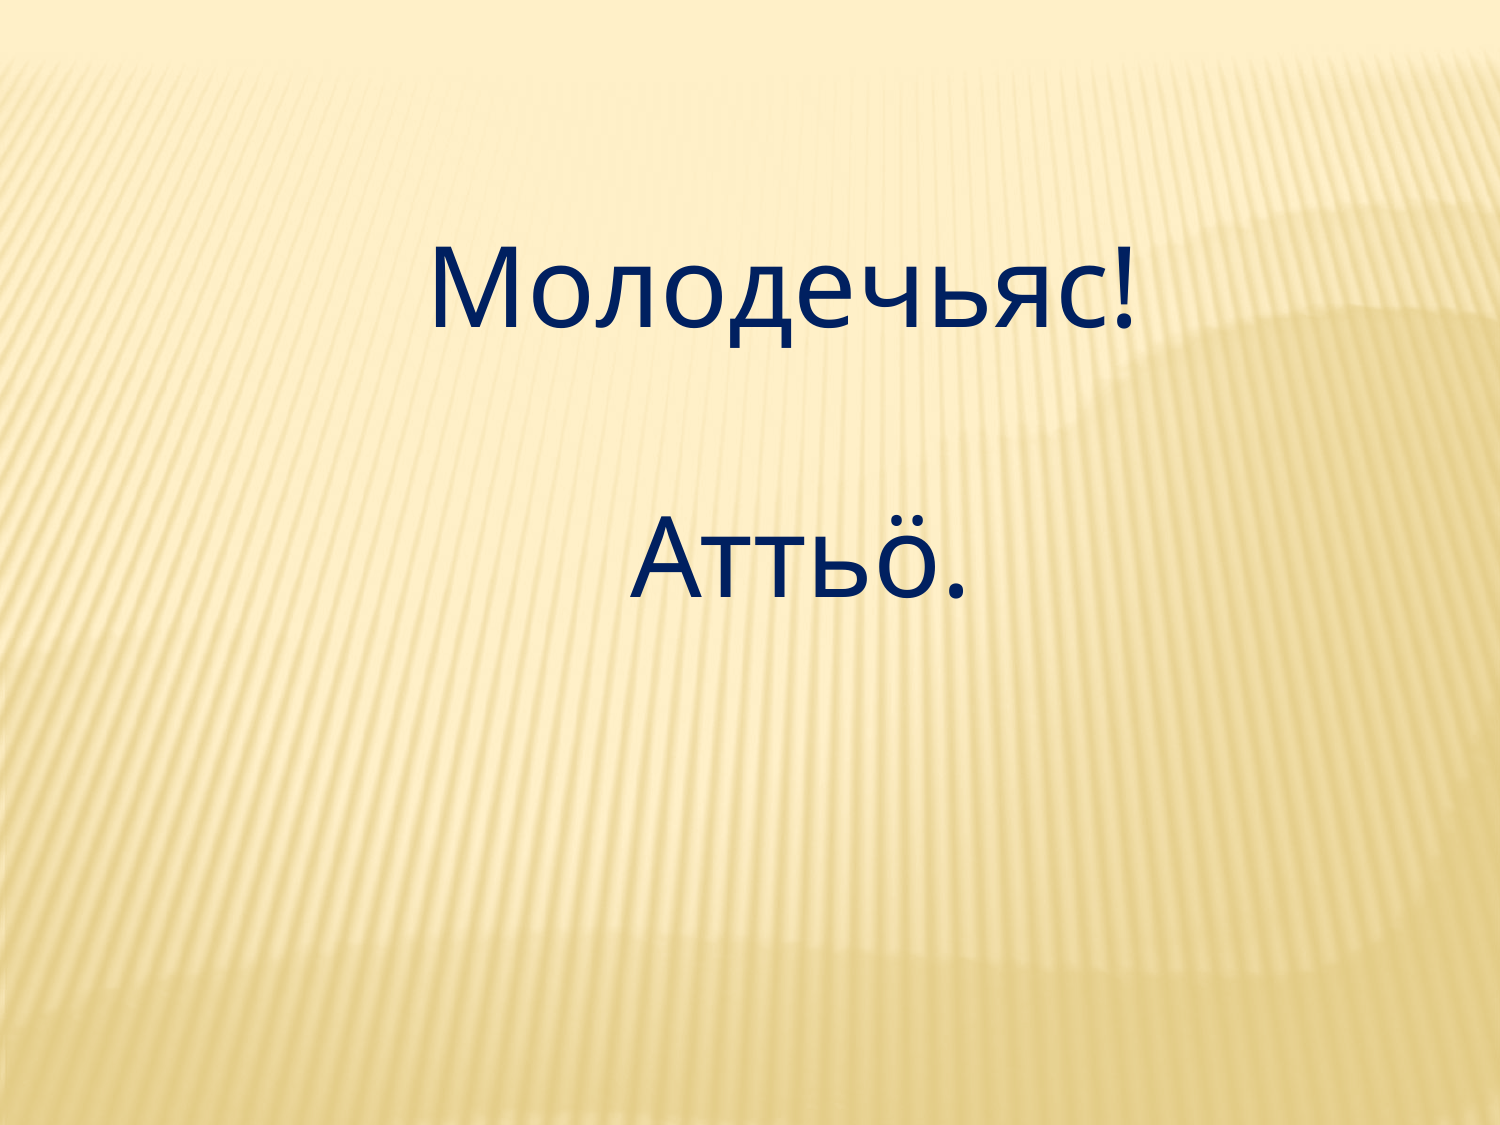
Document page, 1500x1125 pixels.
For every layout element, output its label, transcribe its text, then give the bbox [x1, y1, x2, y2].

text_box Молодечьяс! Аттьö. [147, 208, 1341, 628]
